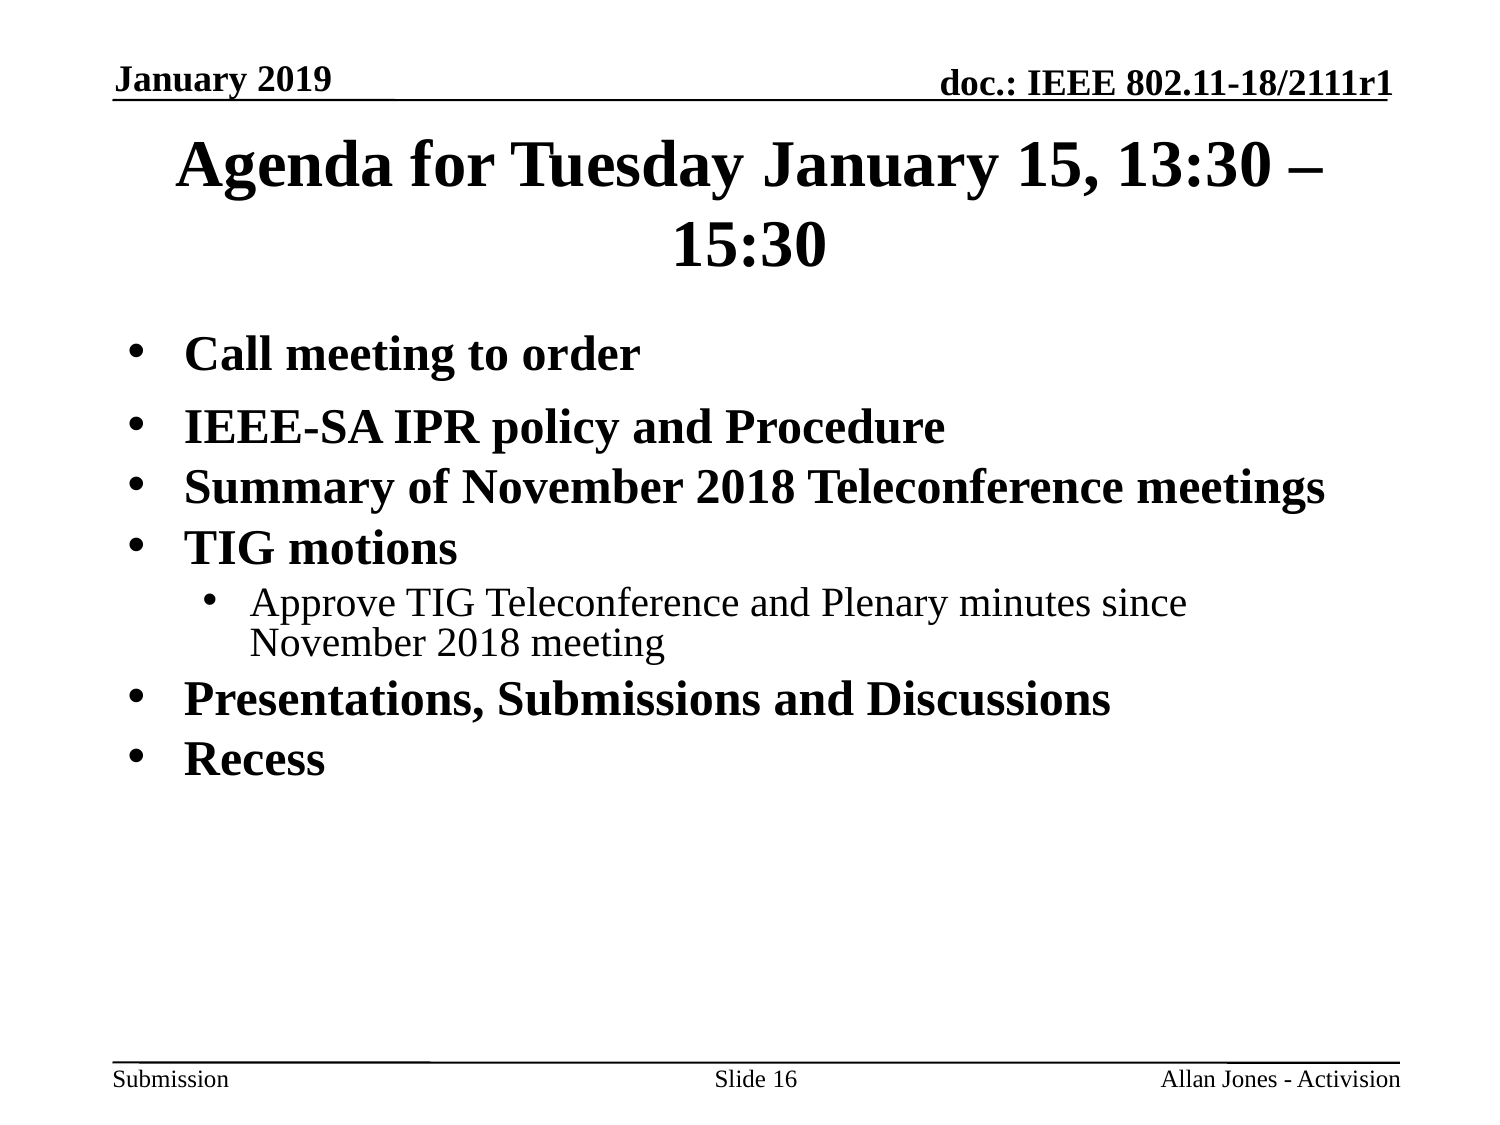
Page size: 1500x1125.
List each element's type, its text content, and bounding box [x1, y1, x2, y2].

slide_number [114, 54, 493, 100]
list Call meeting to order IEEE-SA IPR policy and Procedure Summary of November 2018 Teleconference meetings TIG motions Approve TIG Teleconference and Plenary minutes since November 2018 meeting Presentations, Submissions and Discussions Recess [112, 324, 1388, 1000]
footer Allan Jones - Activision [902, 1061, 1402, 1093]
slide_number Slide 16 [712, 1061, 800, 1123]
title Agenda for Tuesday January 15, 13:30 – 15:30 [112, 112, 1388, 288]
